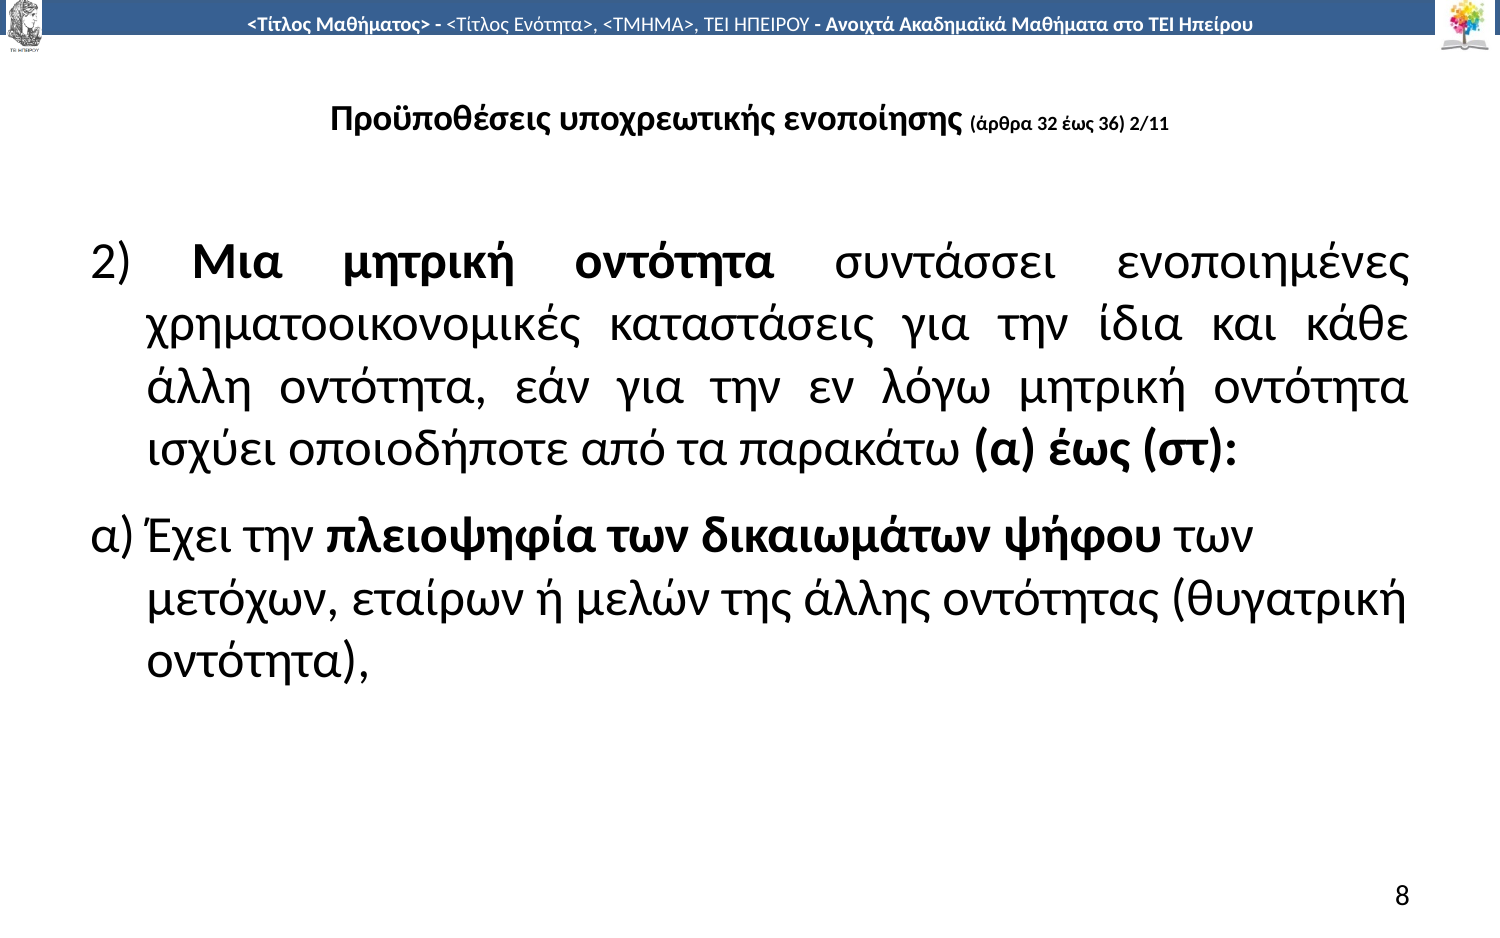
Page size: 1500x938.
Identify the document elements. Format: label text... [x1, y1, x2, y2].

list 2) Μια μητρική οντότητα συντάσσει ενοποιημένες χρηματοοικονομικές καταστάσεις για την ίδια και κάθε άλλη οντότητα, εάν για την εν λόγω μητρική οντότητα ισχύει οποιοδήποτε από τα παρακάτω (α) έως (στ): α) Έχει την πλειοψηφία των δικαιωμάτων ψήφου των μετόχων, εταίρων ή μελών της άλλης οντότητας (θυγατρική οντότητα), [75, 218, 1425, 838]
picture [6, 0, 42, 54]
picture [1435, 0, 1495, 52]
slide_number 8 [1074, 868, 1425, 919]
title Προϋποθέσεις υποχρεωτικής ενοποίησης (άρθρα 32 έως 36) 2/11 [75, 37, 1425, 194]
